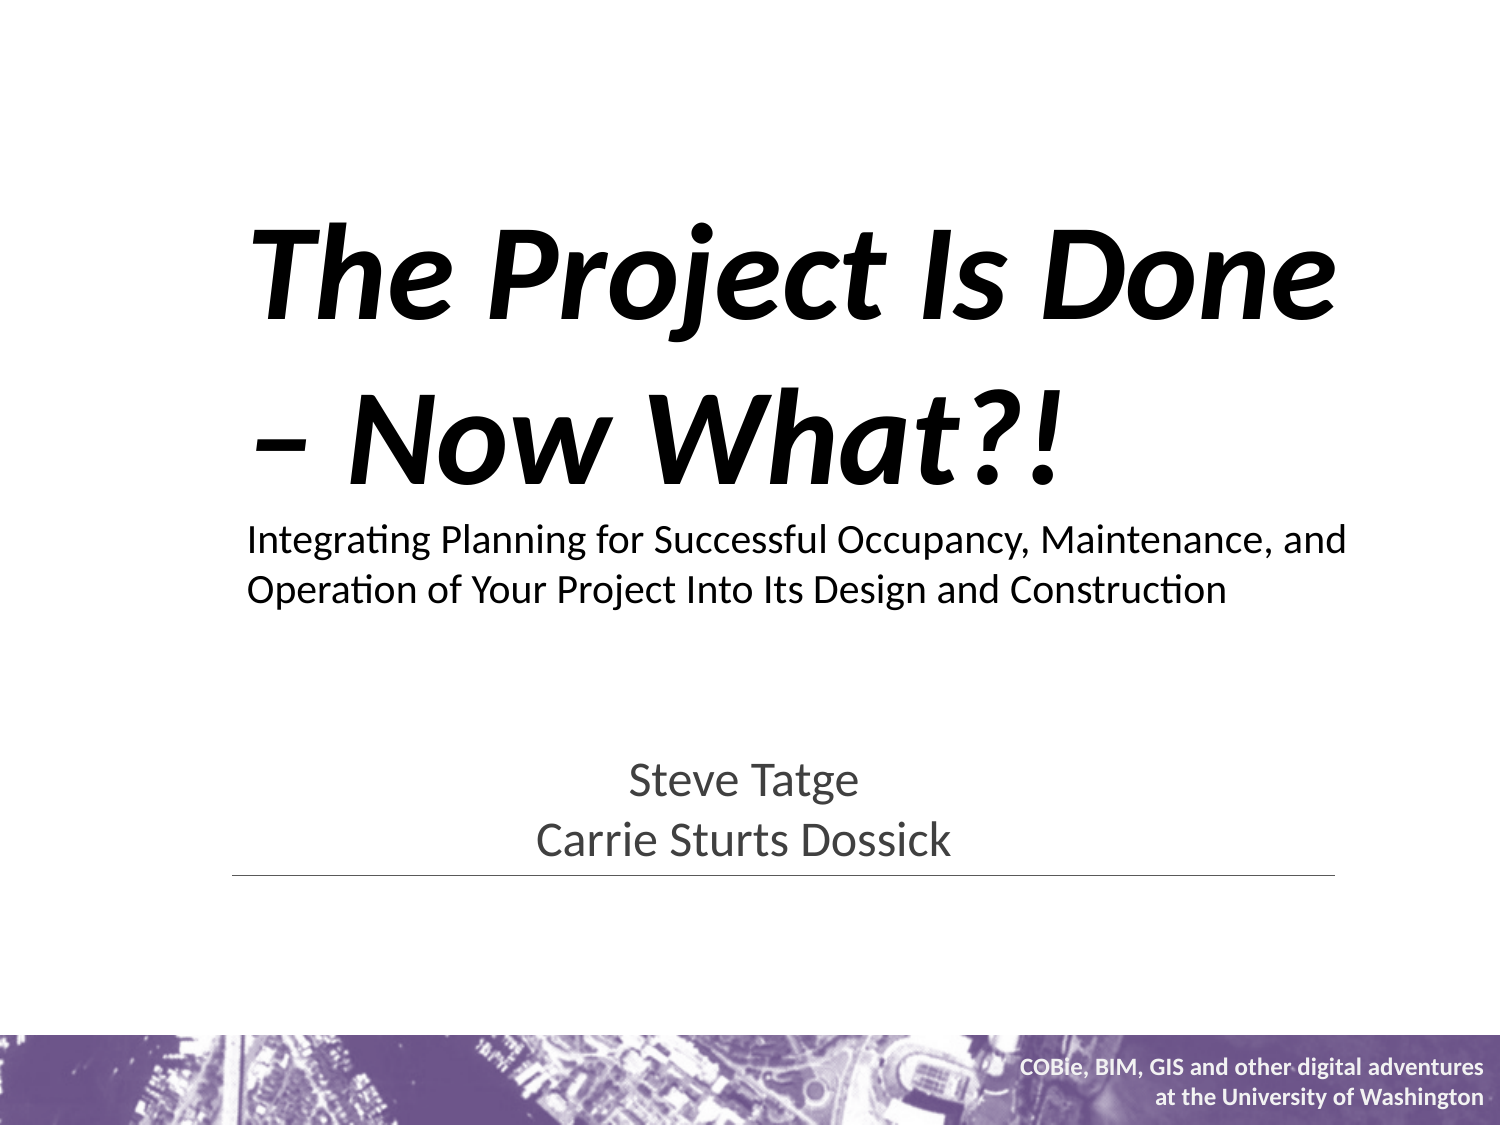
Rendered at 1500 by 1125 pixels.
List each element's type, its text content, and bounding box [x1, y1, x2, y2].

text_box The Project Is Done – Now What?! Integrating Planning for Successful Occupancy, Maintenance, and Operation of Your Project Into Its Design and Construction [231, 156, 1385, 838]
text_box Steve Tatge Carrie Sturts Dossick [425, 738, 1062, 874]
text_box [0, 1035, 1500, 1125]
